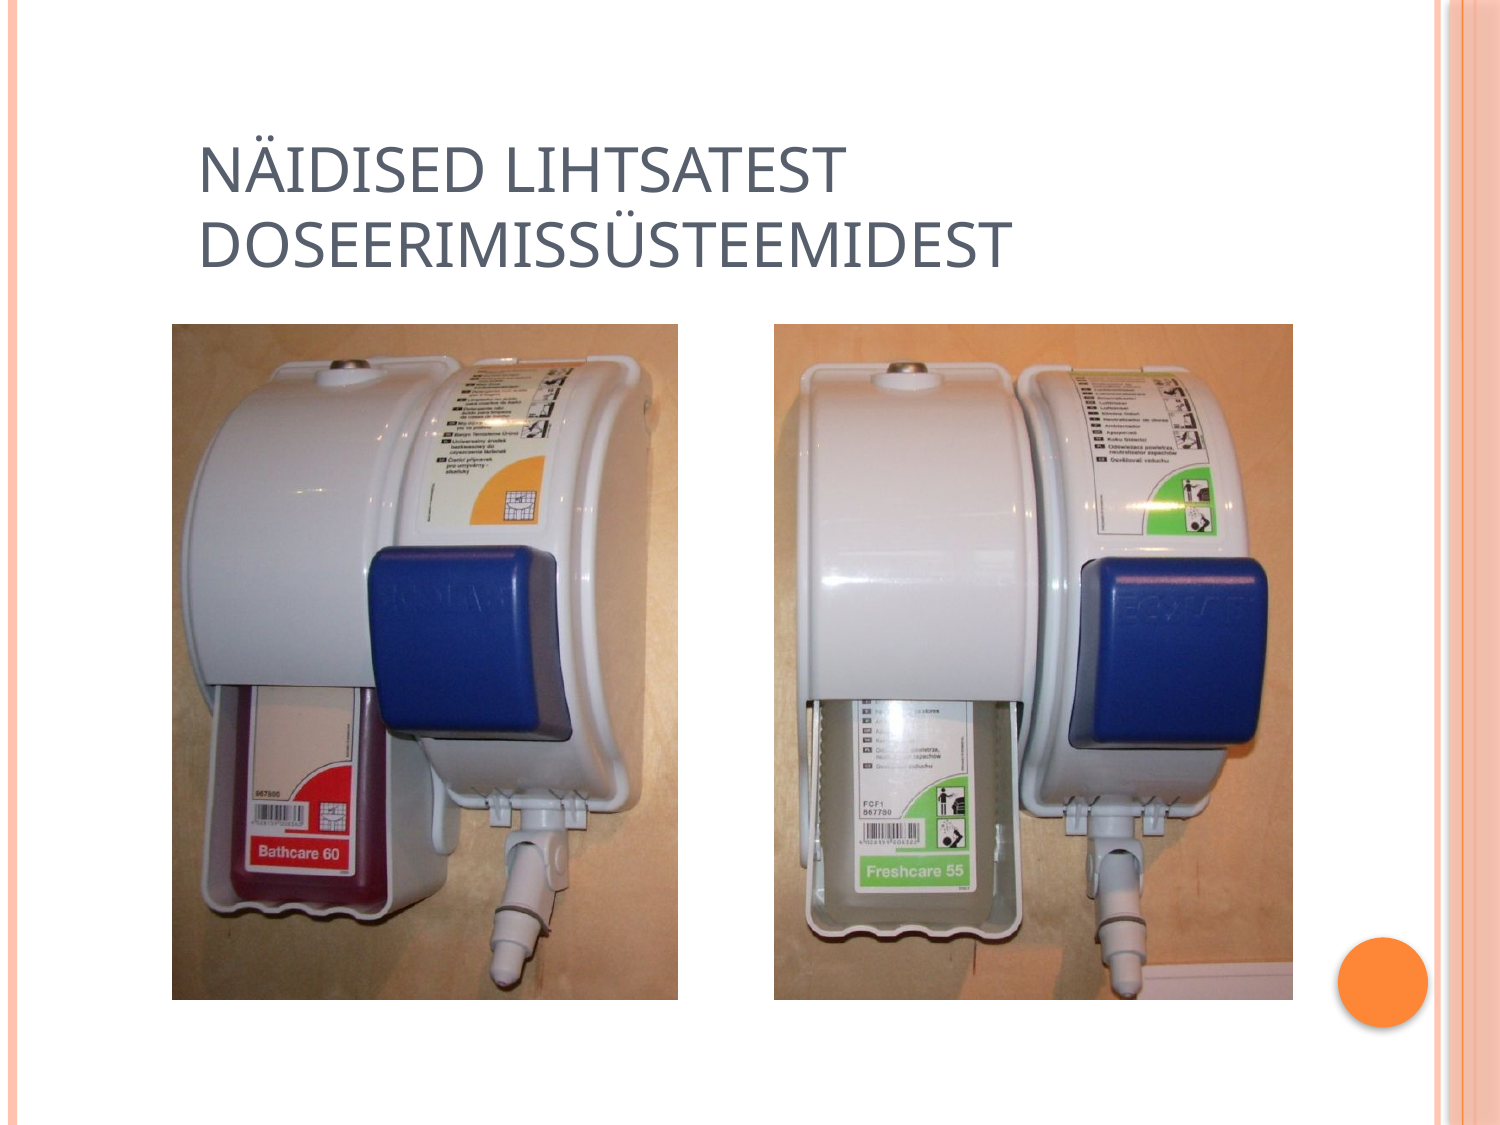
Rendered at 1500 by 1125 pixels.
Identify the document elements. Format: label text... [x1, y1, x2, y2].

title Näidised lihtsatest doseerimissüsteemidest [183, 99, 1388, 288]
picture [774, 324, 1293, 1001]
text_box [171, 324, 679, 1001]
